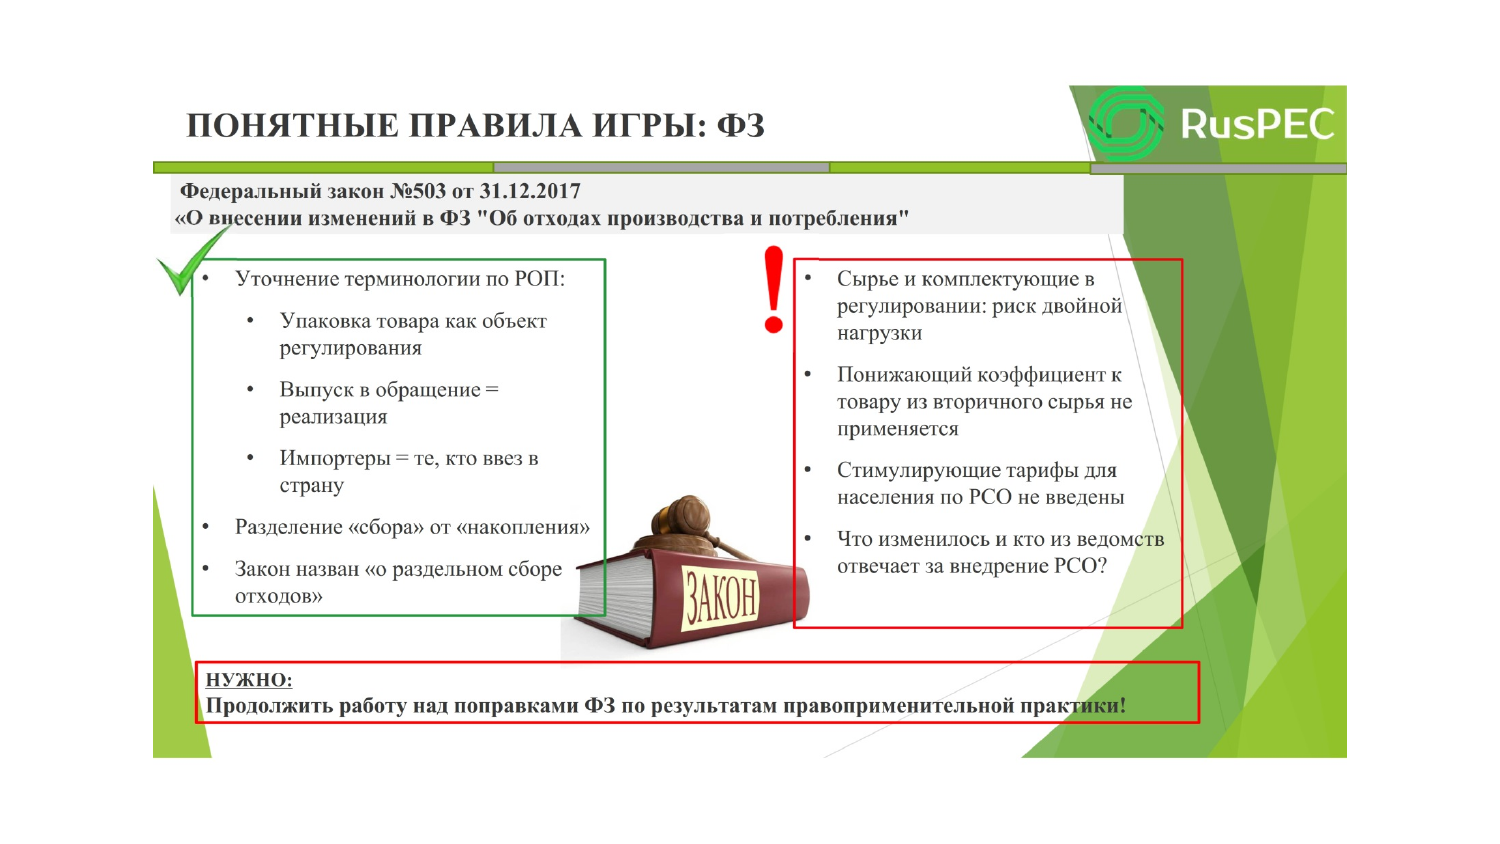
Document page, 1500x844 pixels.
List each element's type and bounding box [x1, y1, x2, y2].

picture [152, 0, 1348, 844]
